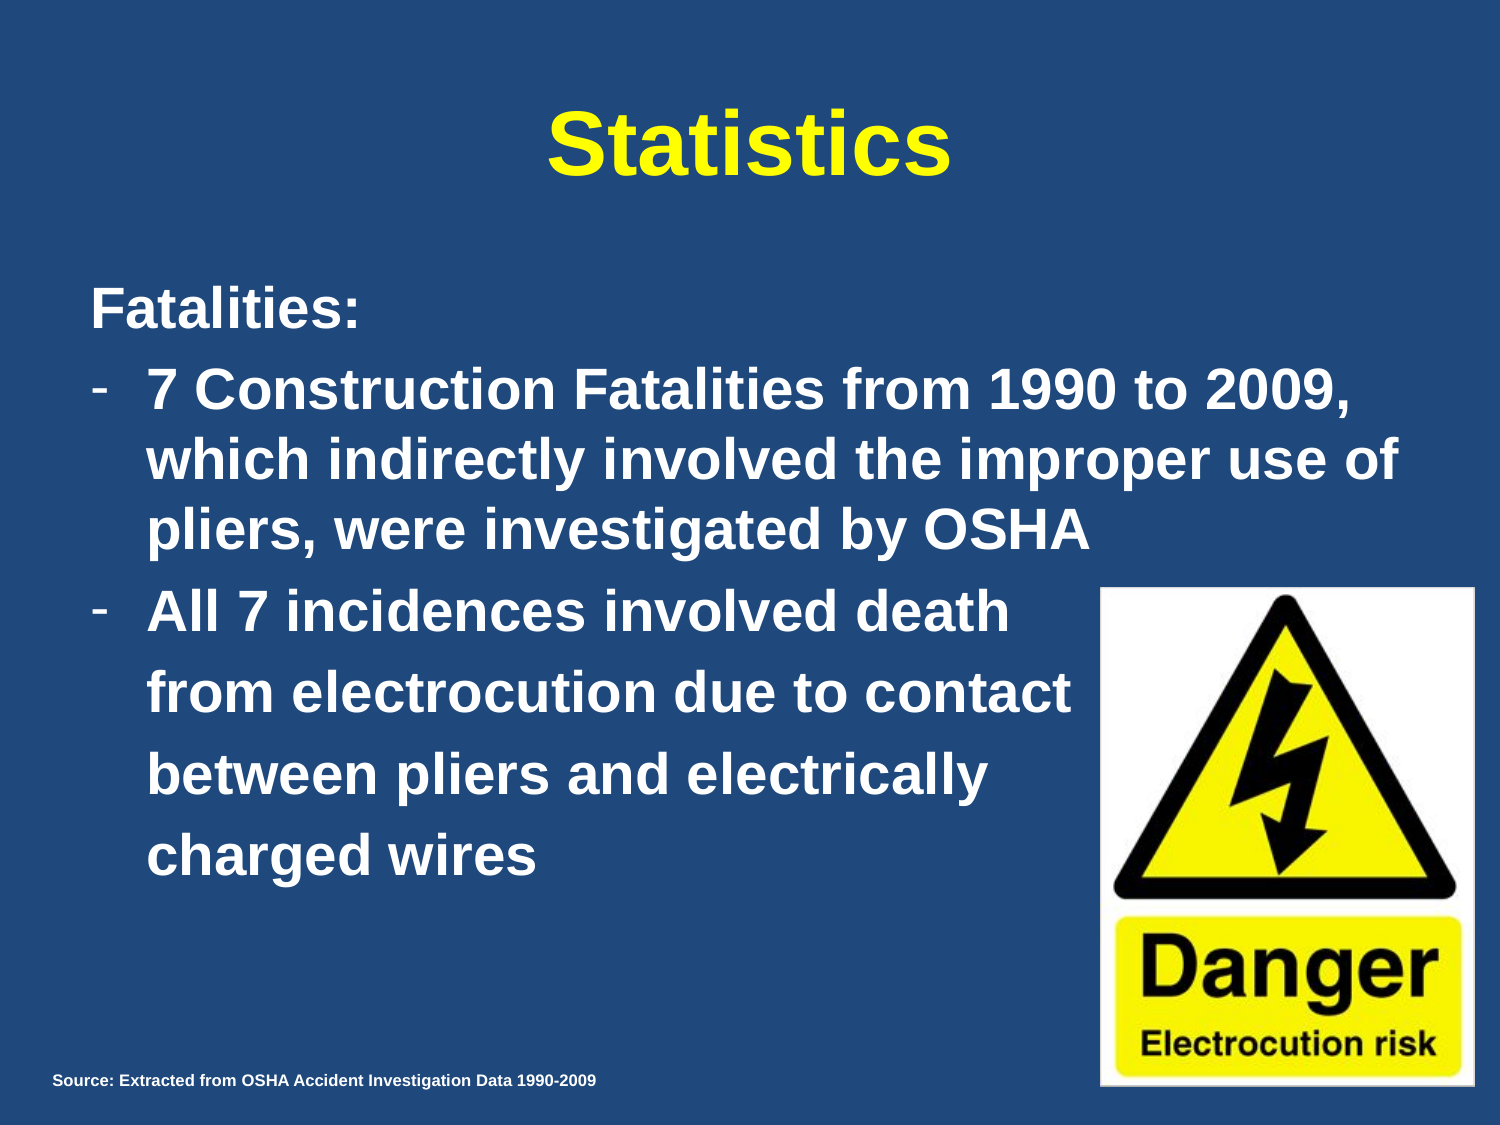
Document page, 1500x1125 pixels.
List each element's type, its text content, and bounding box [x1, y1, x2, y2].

picture [1099, 587, 1476, 1088]
slide_number 9 [1074, 1042, 1425, 1103]
list Fatalities: 7 Construction Fatalities from 1990 to 2009, which indirectly involved the improper use of pliers, were investigated by OSHA All 7 incidences involved death from electrocution due to contact between pliers and electrically charged wires [75, 262, 1425, 1005]
text_box Source: Extracted from OSHA Accident Investigation Data 1990-2009 [37, 1062, 825, 1098]
title Statistics [75, 45, 1425, 233]
